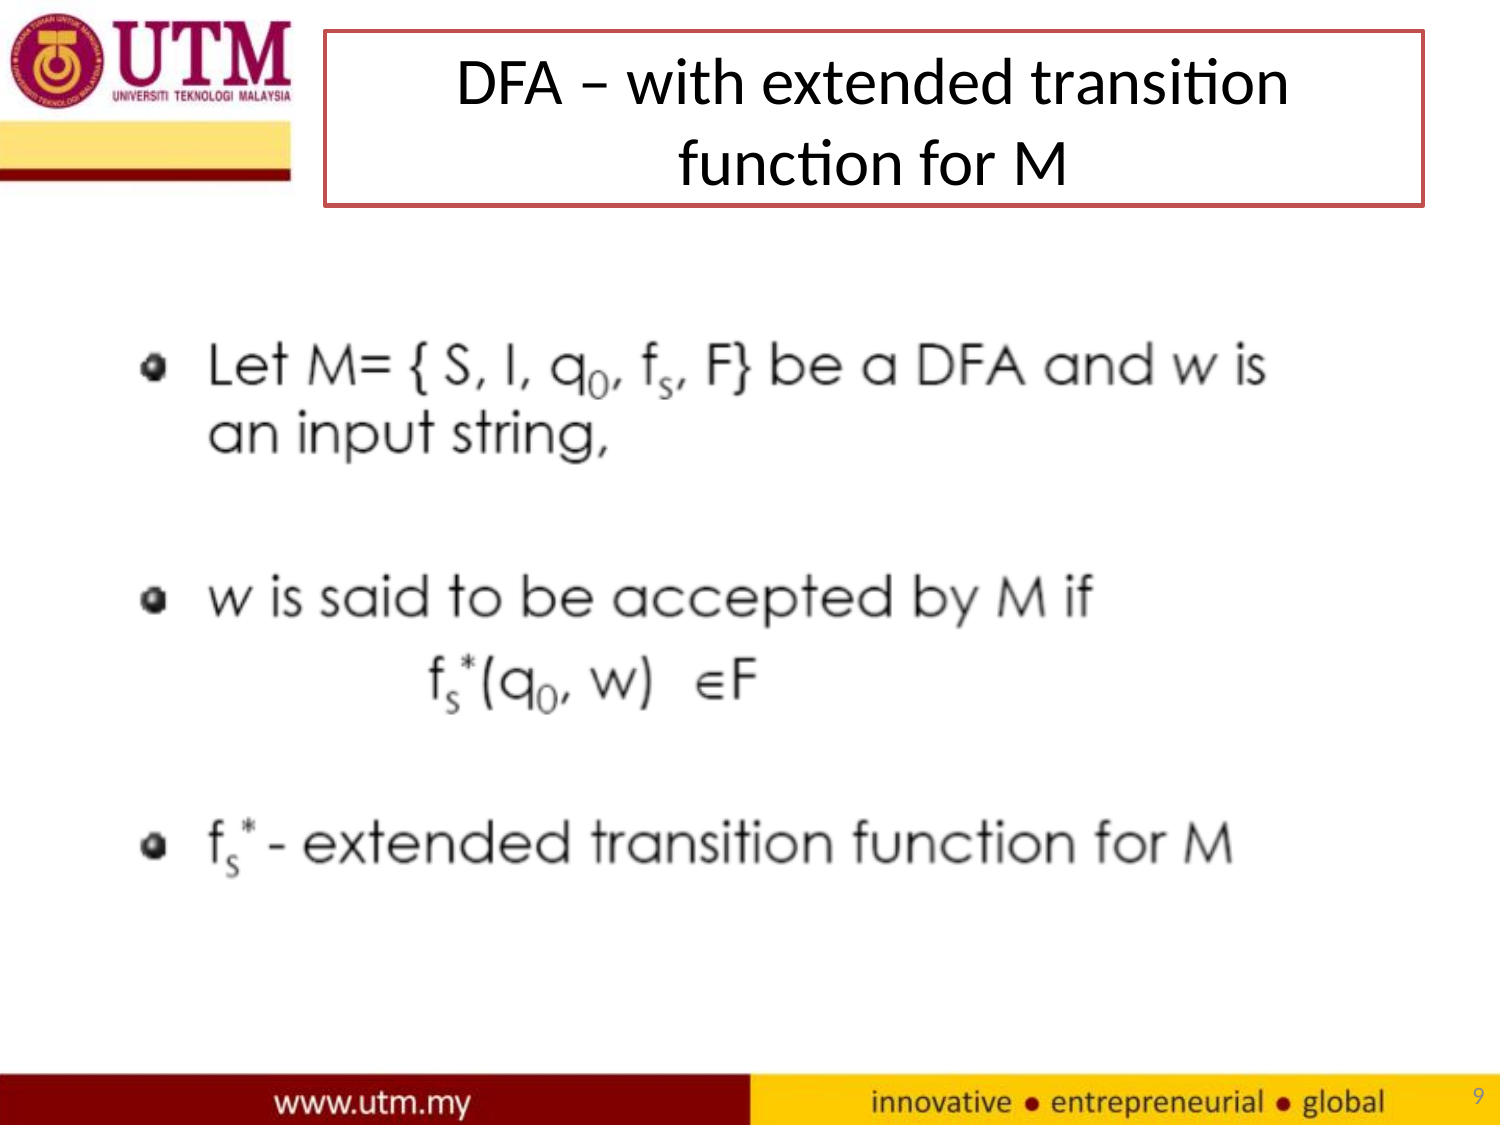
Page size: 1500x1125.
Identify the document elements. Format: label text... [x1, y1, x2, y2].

picture [0, 0, 1500, 1125]
slide_number 9 [1149, 1065, 1500, 1125]
text_box DFA – with extended transition function for M [323, 29, 1425, 208]
